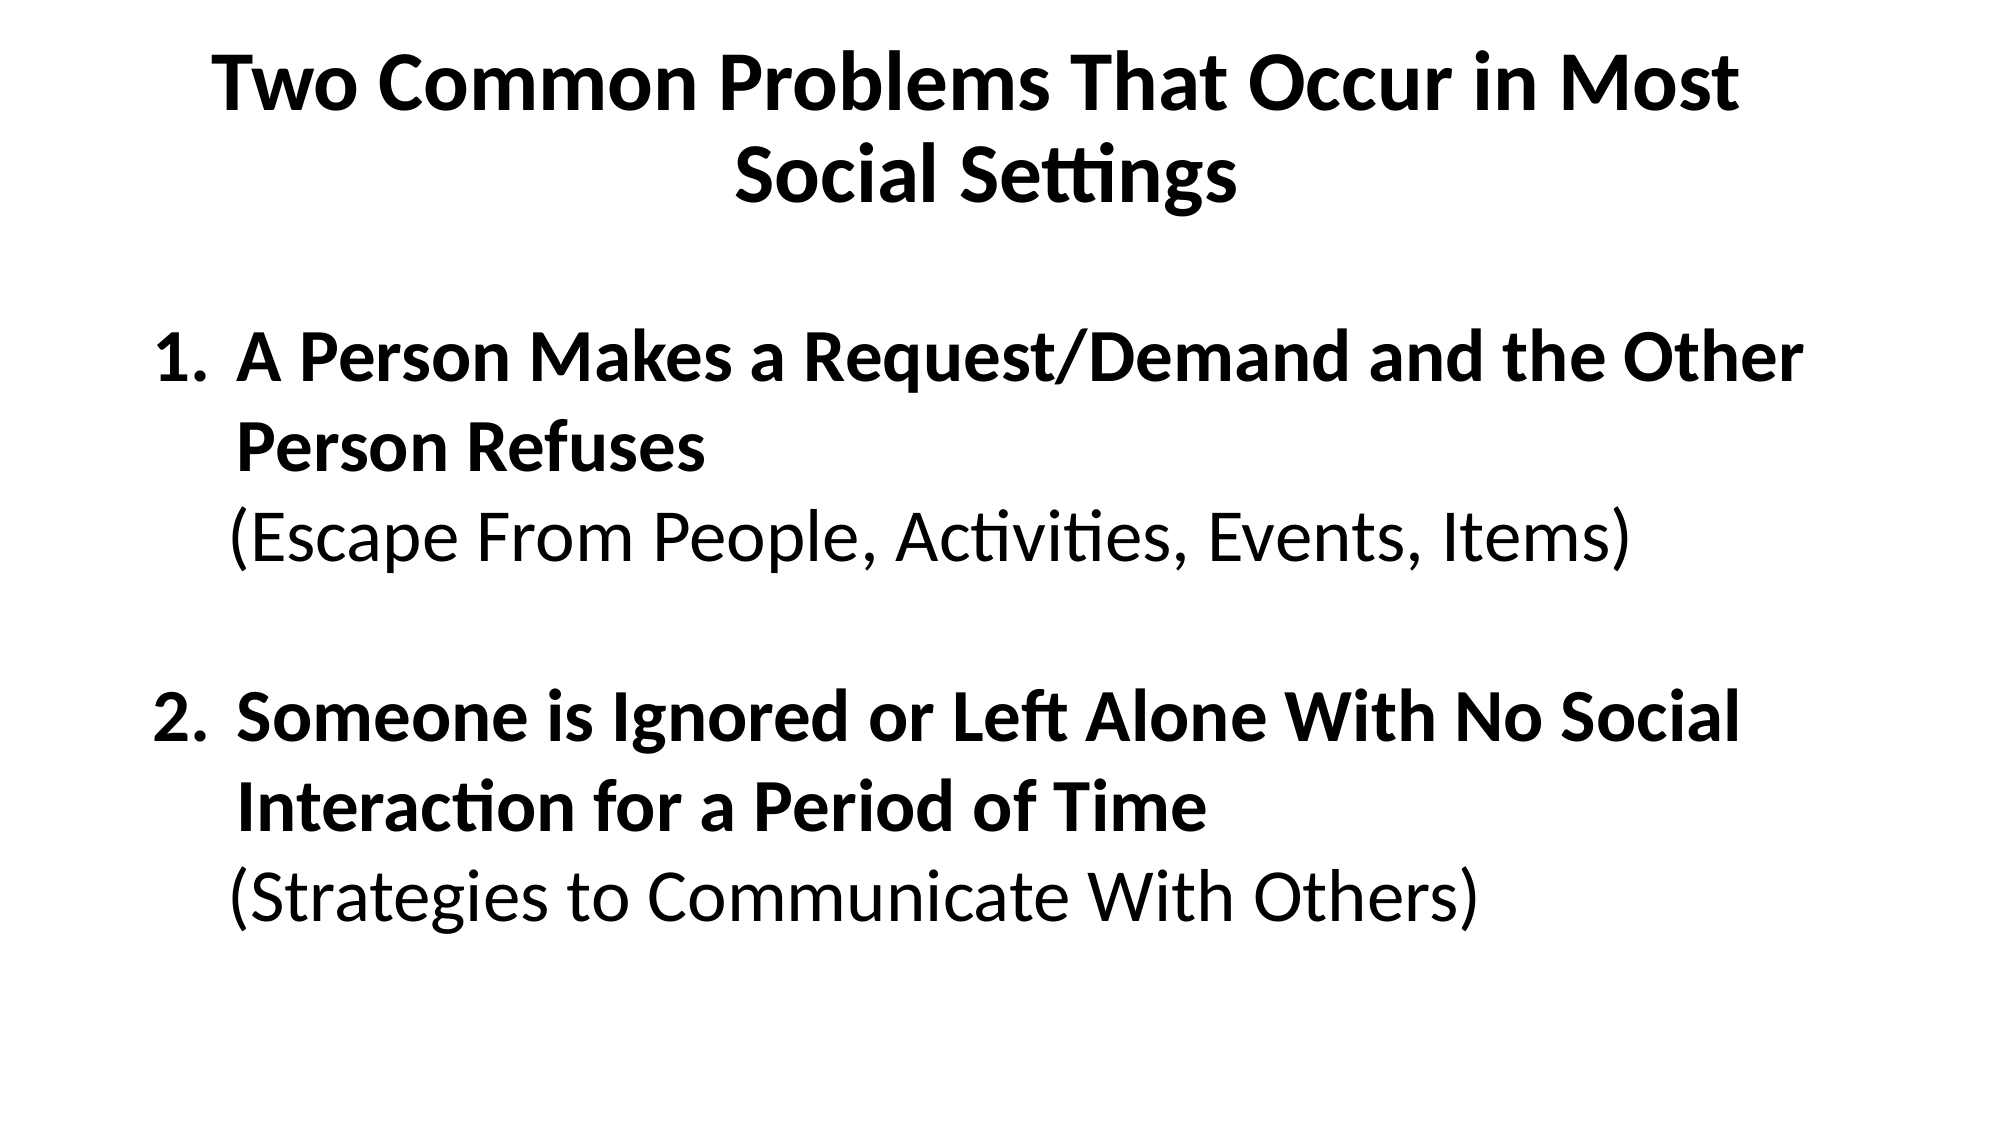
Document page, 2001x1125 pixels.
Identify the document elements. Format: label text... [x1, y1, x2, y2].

title Two Common Problems That Occur in Most Social Settings [30, 28, 1943, 229]
list A Person Makes a Request/Demand and the Other Person Refuses (Escape From People, Activities, Events, Items) Someone is Ignored or Left Alone With No Social Interaction for a Period of Time (Strategies to Communicate With Others) [137, 299, 1863, 1014]
